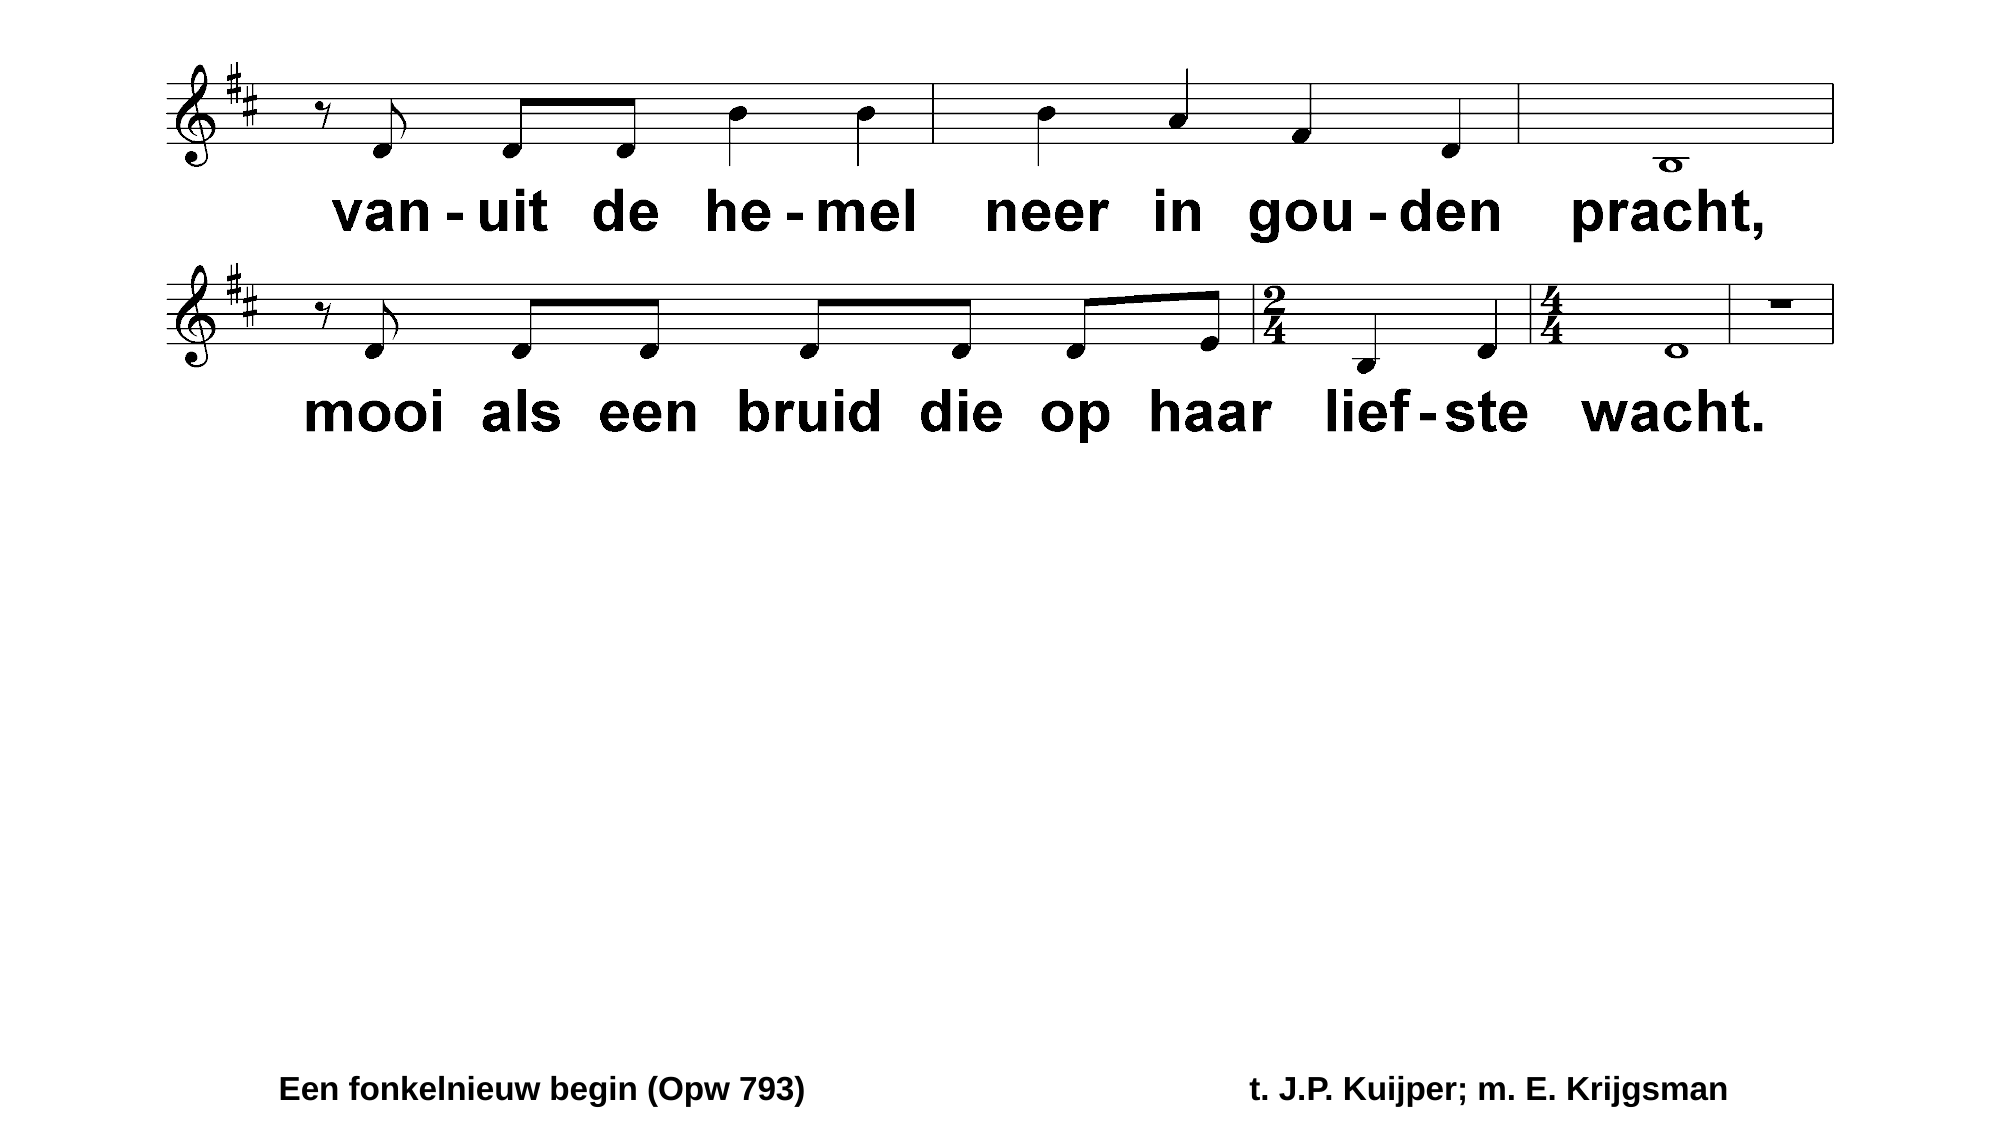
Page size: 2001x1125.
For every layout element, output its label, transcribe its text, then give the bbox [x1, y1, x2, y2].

picture [166, 62, 1834, 443]
text_box Een fonkelnieuw begin (Opw 793) t. J.P. Kuijper; m. E. Krijgsman [263, 1059, 1745, 1115]
